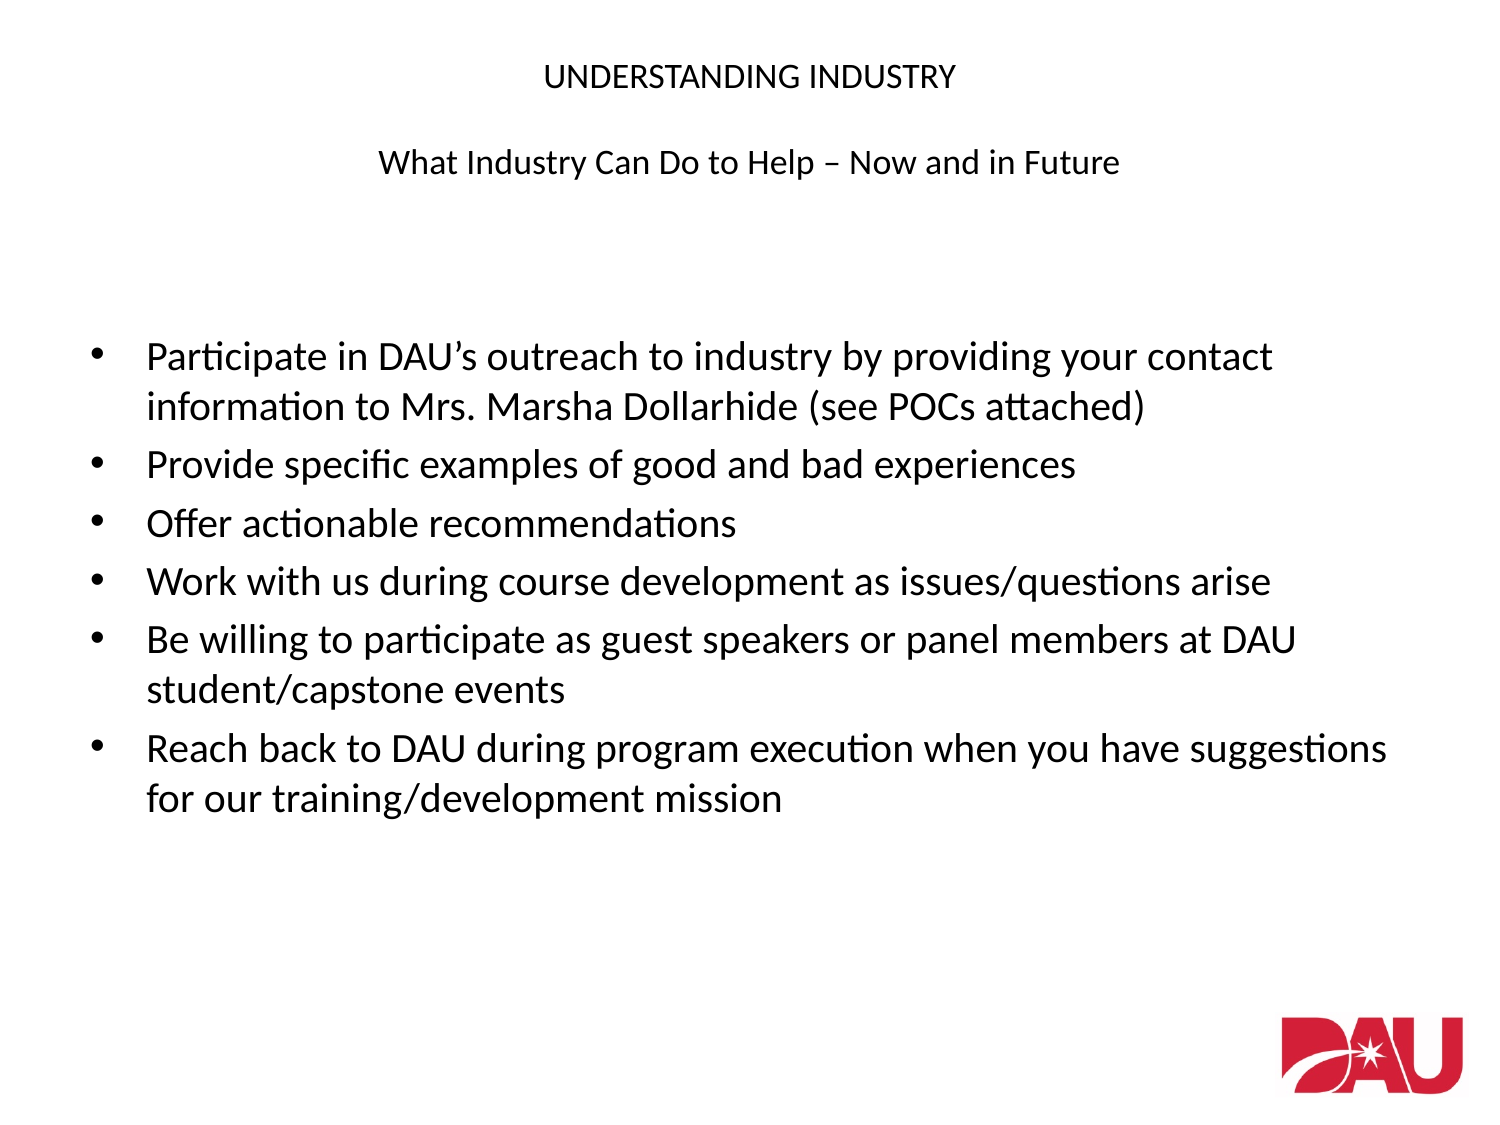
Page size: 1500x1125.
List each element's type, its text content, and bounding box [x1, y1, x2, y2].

picture [1274, 1012, 1469, 1098]
title UNDERSTANDING INDUSTRY What Industry Can Do to Help – Now and in Future [75, 45, 1425, 233]
list Participate in DAU’s outreach to industry by providing your contact information to Mrs. Marsha Dollarhide (see POCs attached) Provide specific examples of good and bad experiences Offer actionable recommendations Work with us during course development as issues/questions arise Be willing to participate as guest speakers or panel members at DAU student/capstone events Reach back to DAU during program execution when you have suggestions for our training/development mission [75, 262, 1425, 1005]
